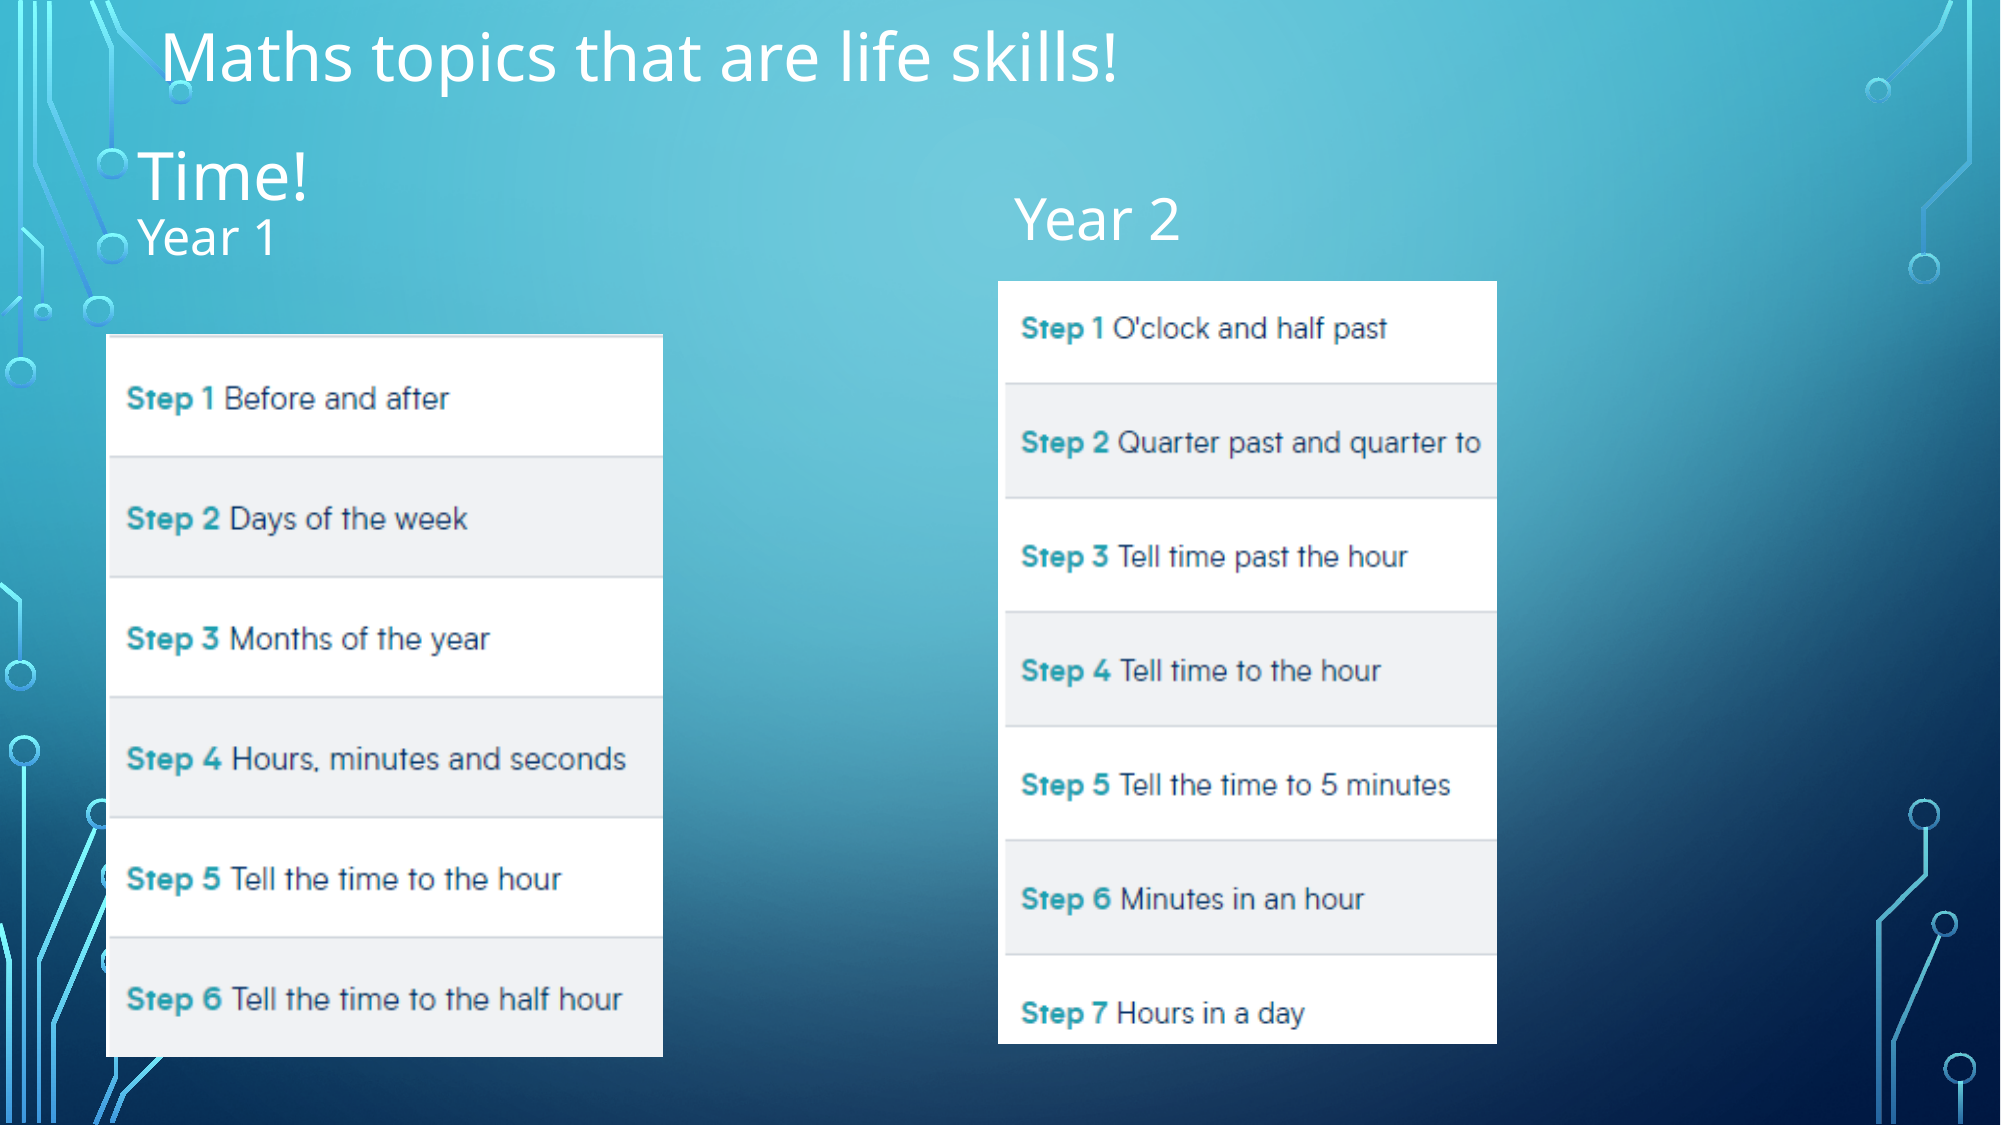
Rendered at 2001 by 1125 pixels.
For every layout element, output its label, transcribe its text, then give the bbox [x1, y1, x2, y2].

picture [998, 281, 1497, 1045]
text_box Maths topics that are life skills! [144, 7, 1857, 102]
text_box Year 1 [122, 197, 649, 273]
text_box Year 2 [999, 174, 1840, 260]
text_box Time! [122, 126, 1794, 222]
picture [106, 334, 663, 1057]
